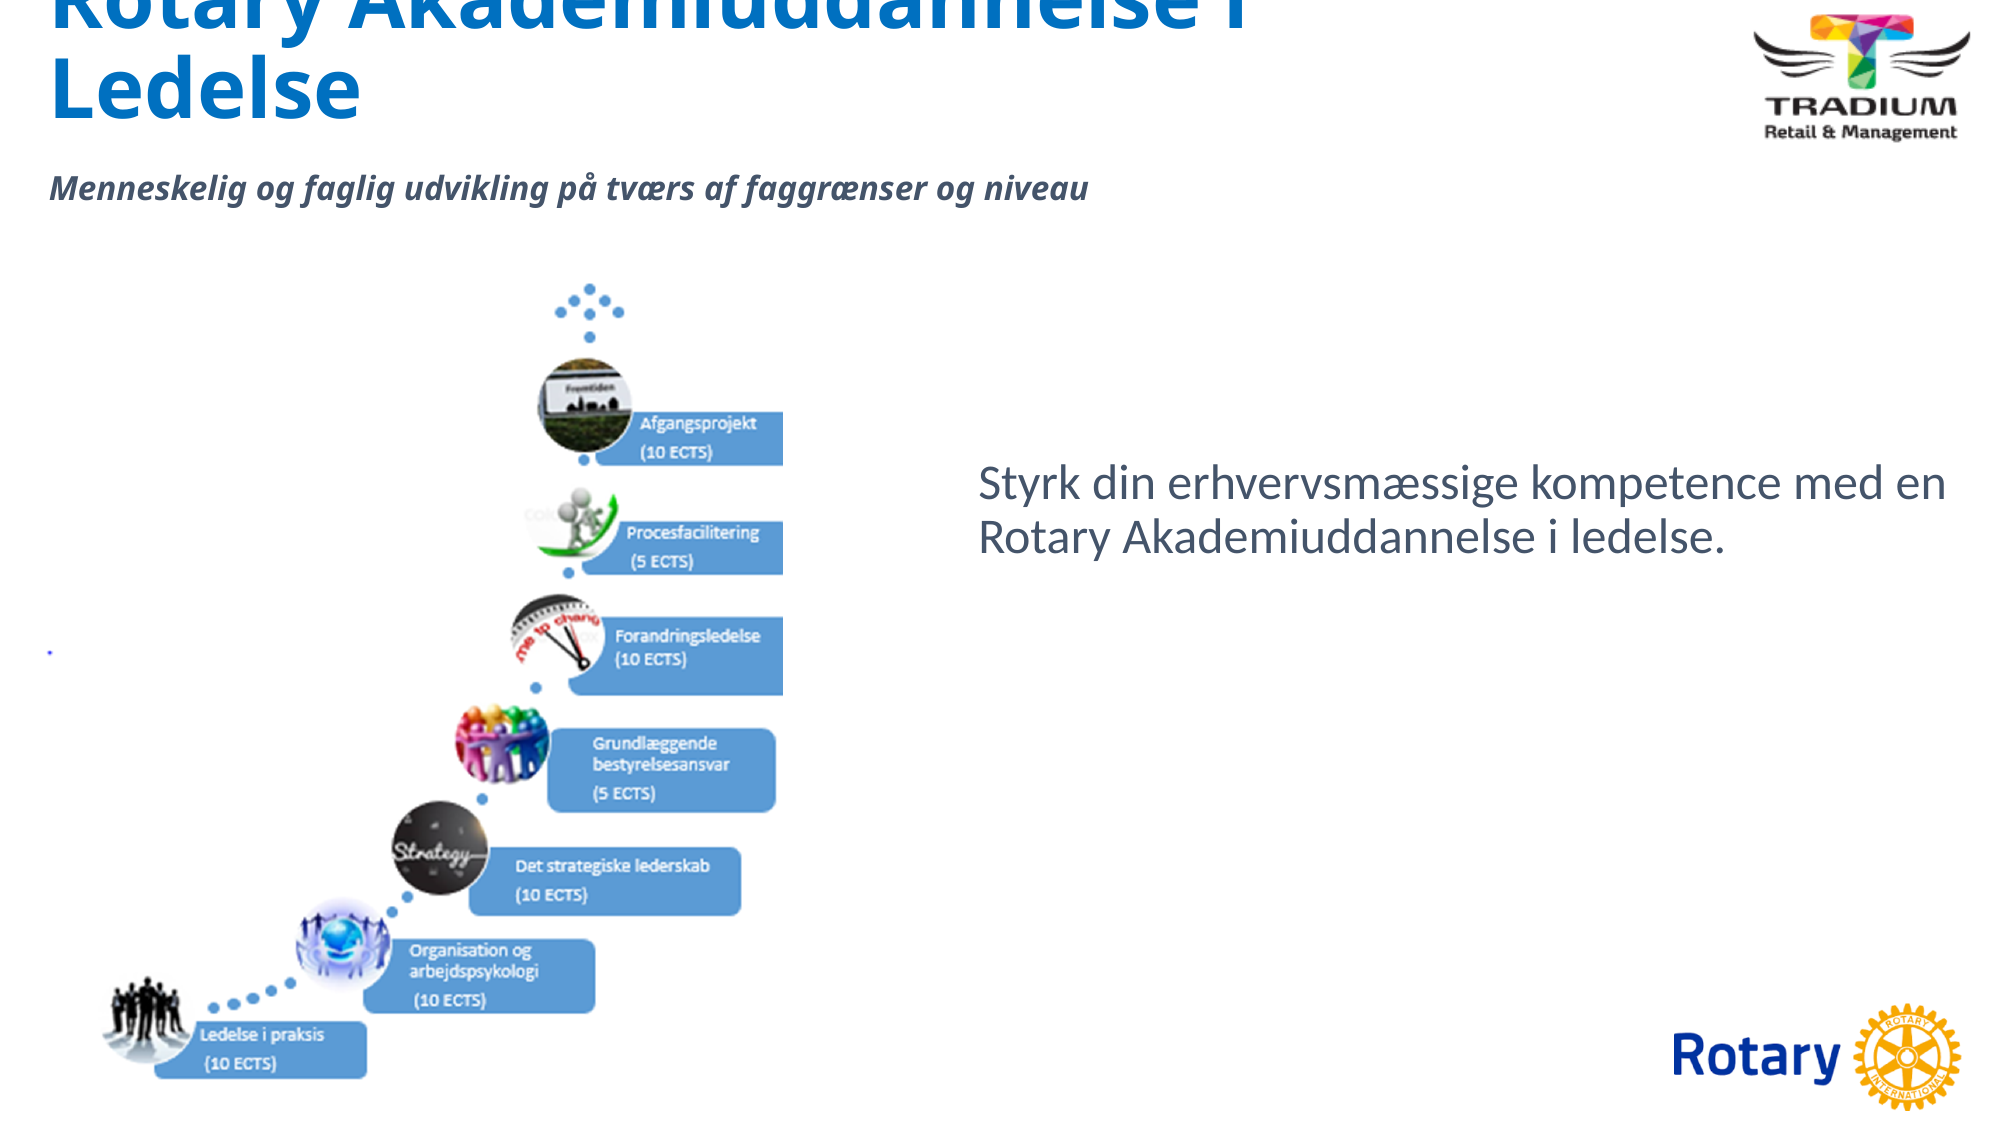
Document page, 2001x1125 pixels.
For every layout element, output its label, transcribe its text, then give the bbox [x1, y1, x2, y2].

picture [1726, 0, 2000, 160]
picture [1672, 1002, 1963, 1114]
title Rotary Akademiuddannelse i Ledelse Menneskelig og faglig udvikling på tværs af faggrænser og niveau [33, 23, 1482, 216]
subtitle Styrk din erhvervsmæssige kompetence med en Rotary Akademiuddannelse i ledelse. [963, 448, 2000, 721]
picture [33, 266, 783, 1090]
